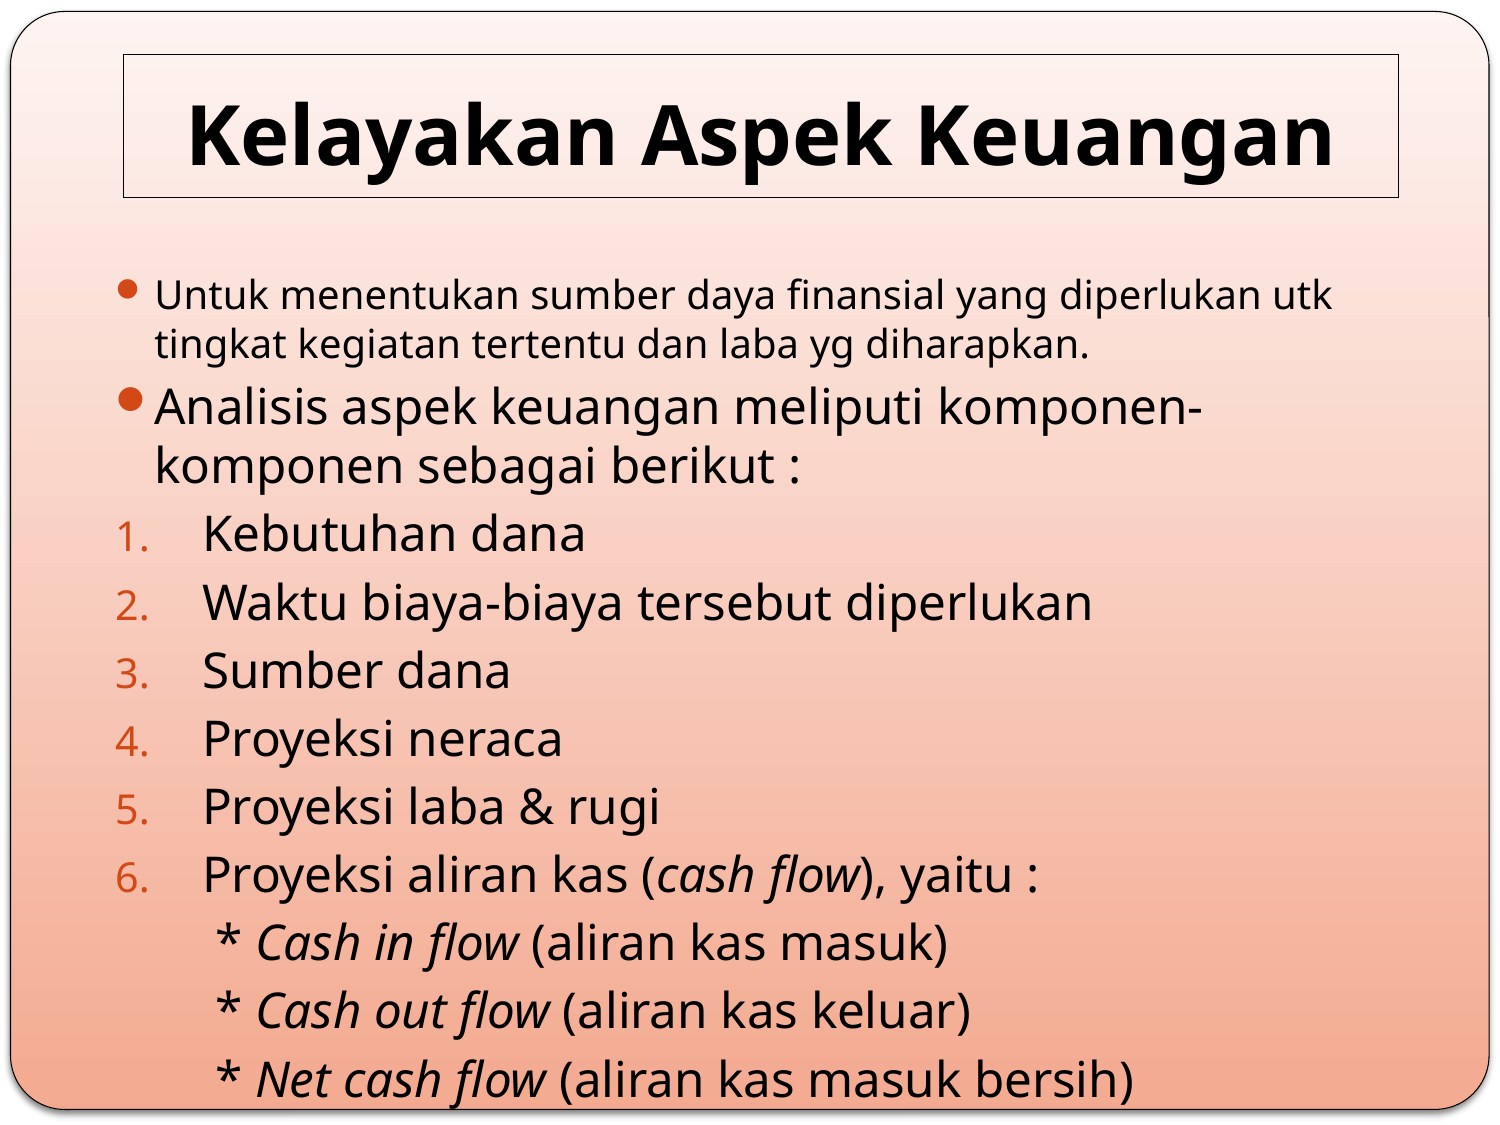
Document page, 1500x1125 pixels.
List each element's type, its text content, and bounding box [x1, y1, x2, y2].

title Kelayakan Aspek Keuangan [123, 54, 1399, 198]
list Untuk menentukan sumber daya finansial yang diperlukan utk tingkat kegiatan tertentu dan laba yg diharapkan. Analisis aspek keuangan meliputi komponen-komponen sebagai berikut : Kebutuhan dana Waktu biaya-biaya tersebut diperlukan Sumber dana Proyeksi neraca Proyeksi laba & rugi Proyeksi aliran kas (cash flow), yaitu : * Cash in flow (aliran kas masuk) * Cash out flow (aliran kas keluar) * Net cash flow (aliran kas masuk bersih) [100, 262, 1438, 1125]
